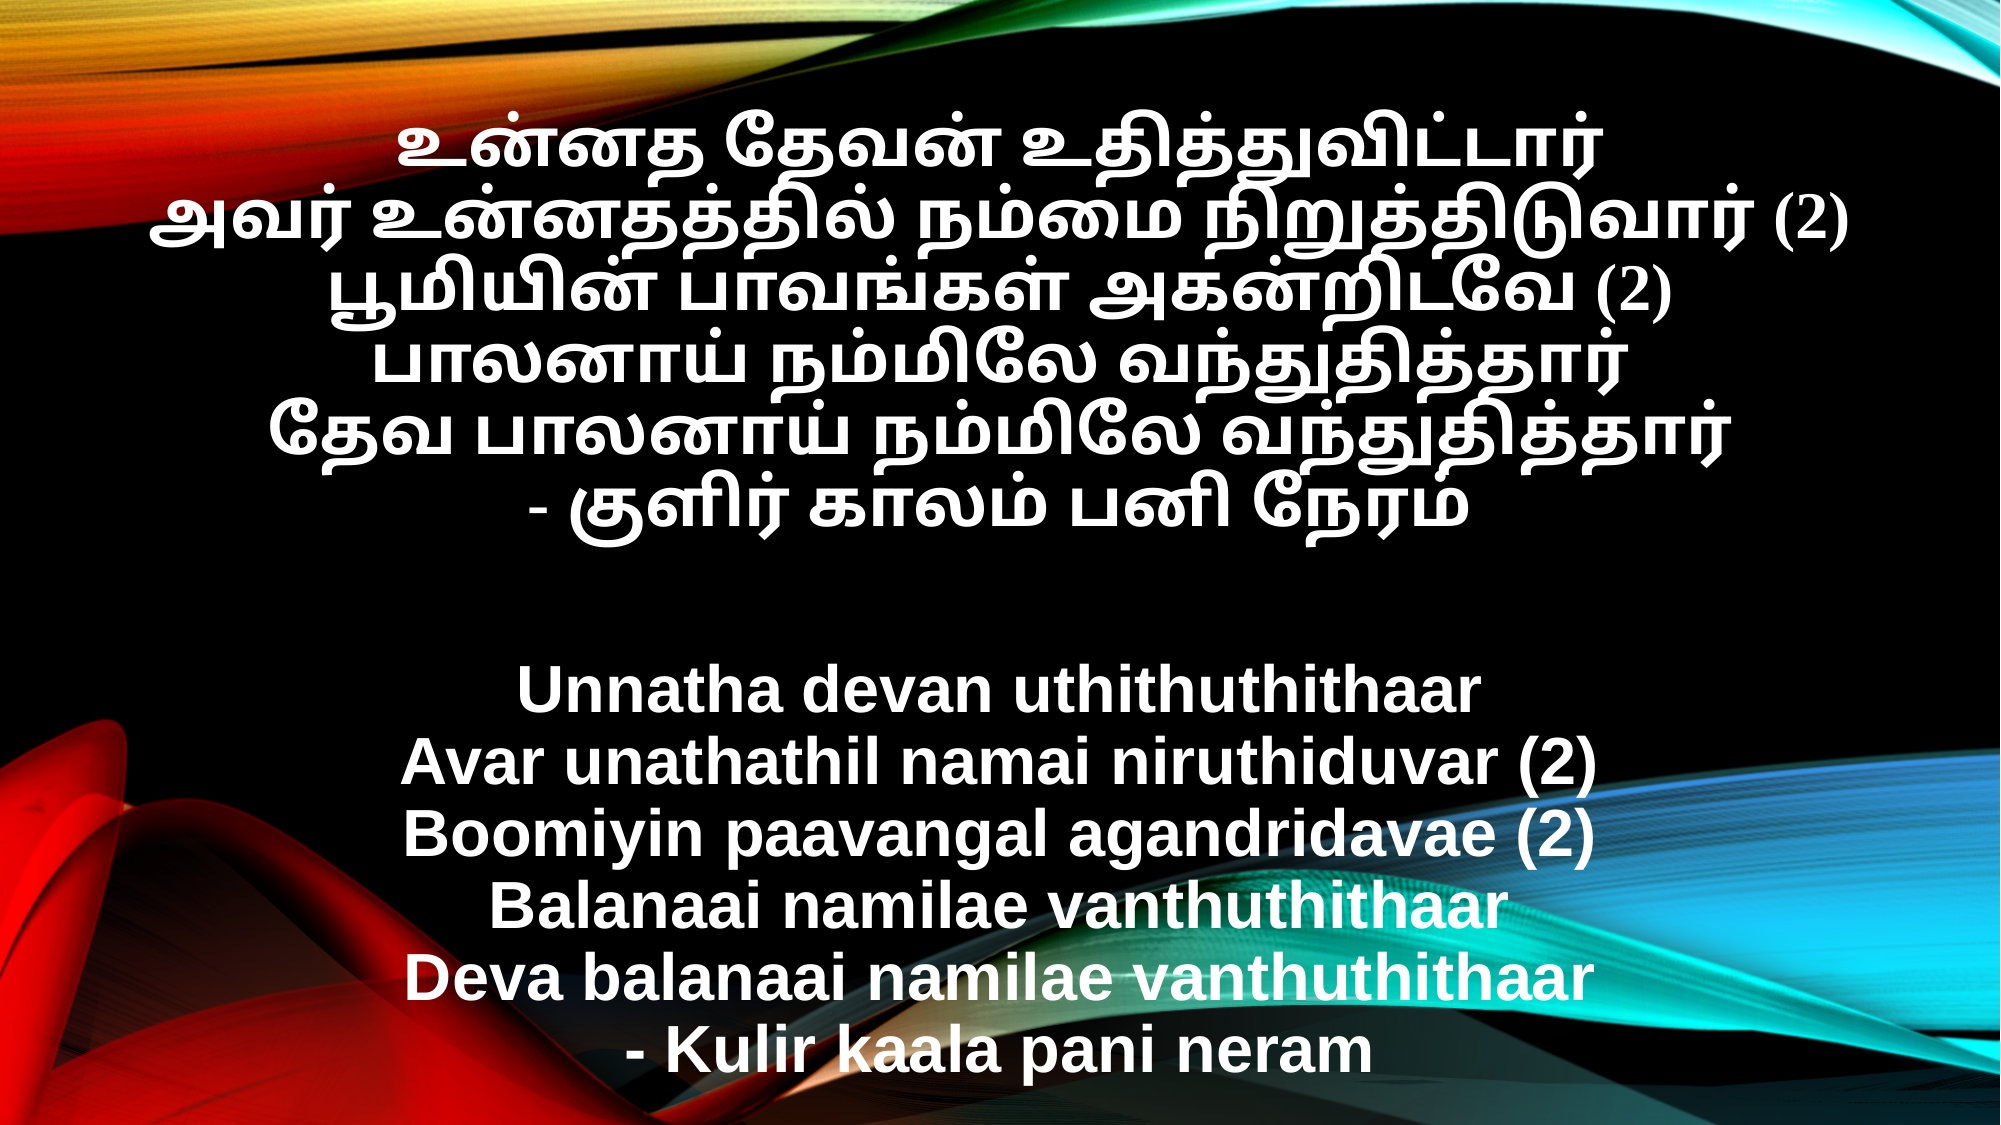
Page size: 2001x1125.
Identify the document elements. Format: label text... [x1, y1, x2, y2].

subtitle உன்னத தேவன் உதித்துவிட்டார் அவர் உன்னதத்தில் நம்மை நிறுத்திடுவார் (2) பூமியின் பாவங்கள் அகன்றிடவே (2) பாலனாய் நம்மிலே வந்துதித்தார் தேவ பாலனாய் நம்மிலே வந்துதித்தார் - குளிர் காலம் பனி நேரம் Unnatha devan uthithuthithaar Avar unathathil namai niruthiduvar (2) Boomiyin paavangal agandridavae (2) Balanaai namilae vanthuthithaar Deva balanaai namilae vanthuthithaar - Kulir kaala pani neram [0, 0, 2000, 1125]
